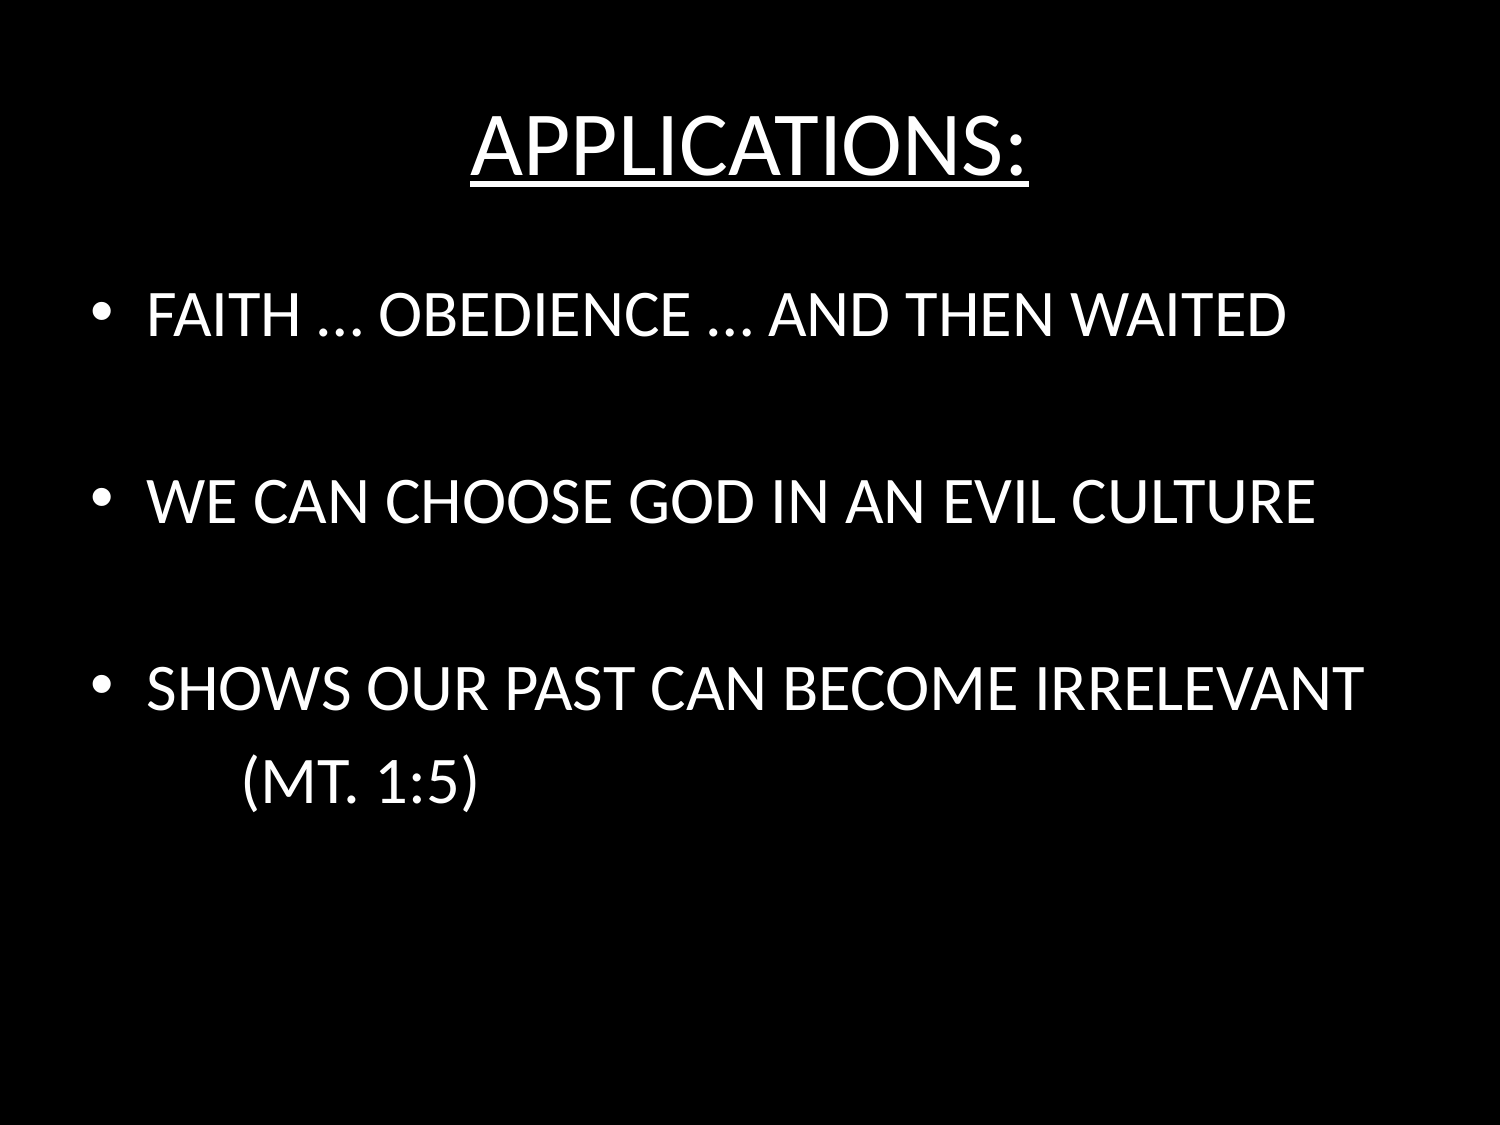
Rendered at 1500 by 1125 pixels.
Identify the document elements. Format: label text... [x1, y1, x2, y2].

list FAITH … OBEDIENCE … AND THEN WAITED WE CAN CHOOSE GOD IN AN EVIL CULTURE SHOWS OUR PAST CAN BECOME IRRELEVANT (MT. 1:5) [75, 262, 1425, 1005]
title APPLICATIONS: [75, 45, 1425, 233]
